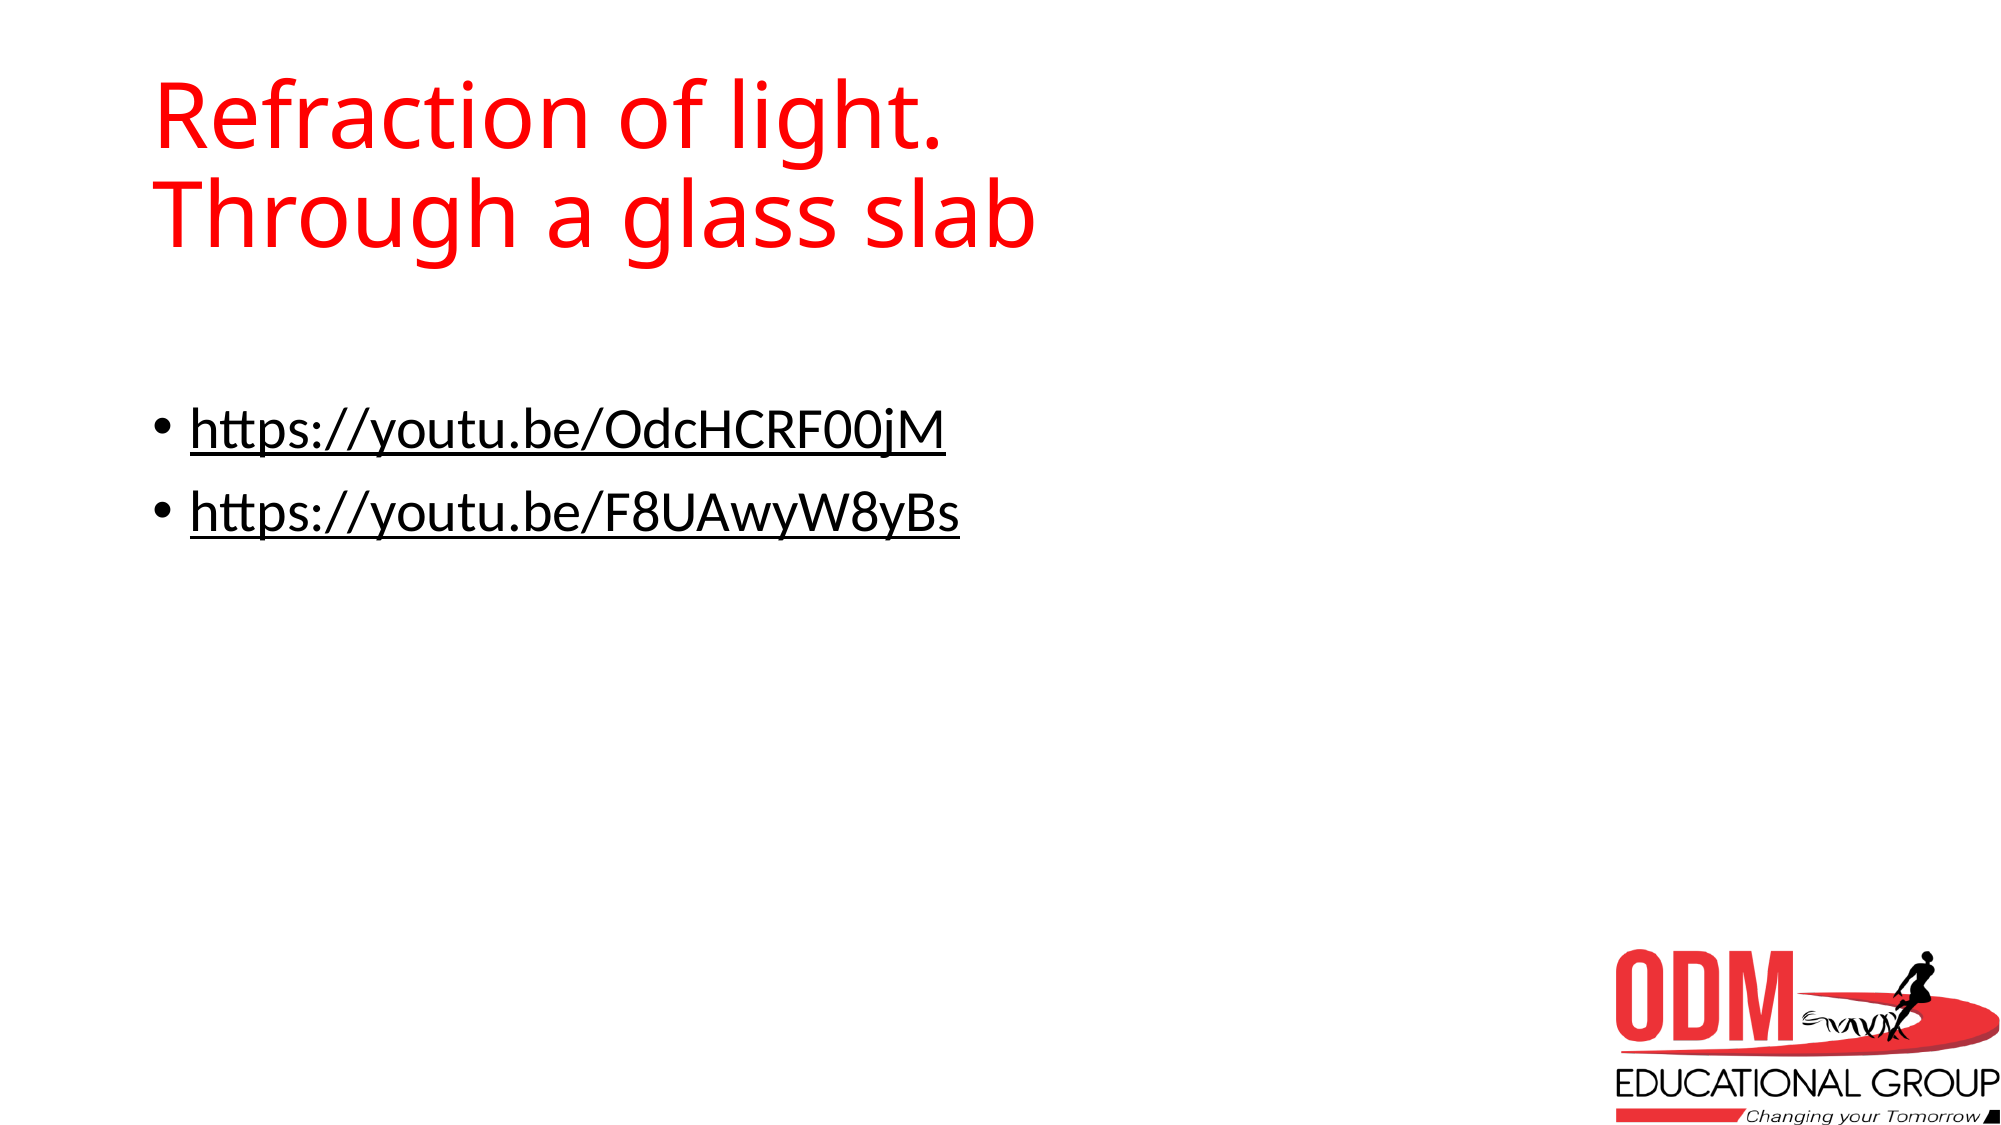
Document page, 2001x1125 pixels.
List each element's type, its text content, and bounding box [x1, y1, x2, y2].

list https://youtu.be/OdcHCRF00jM https://youtu.be/F8UAwyW8yBs [137, 299, 1863, 1014]
picture [1616, 949, 2000, 1125]
title Refraction of light. Through a glass slab [137, 59, 1863, 278]
